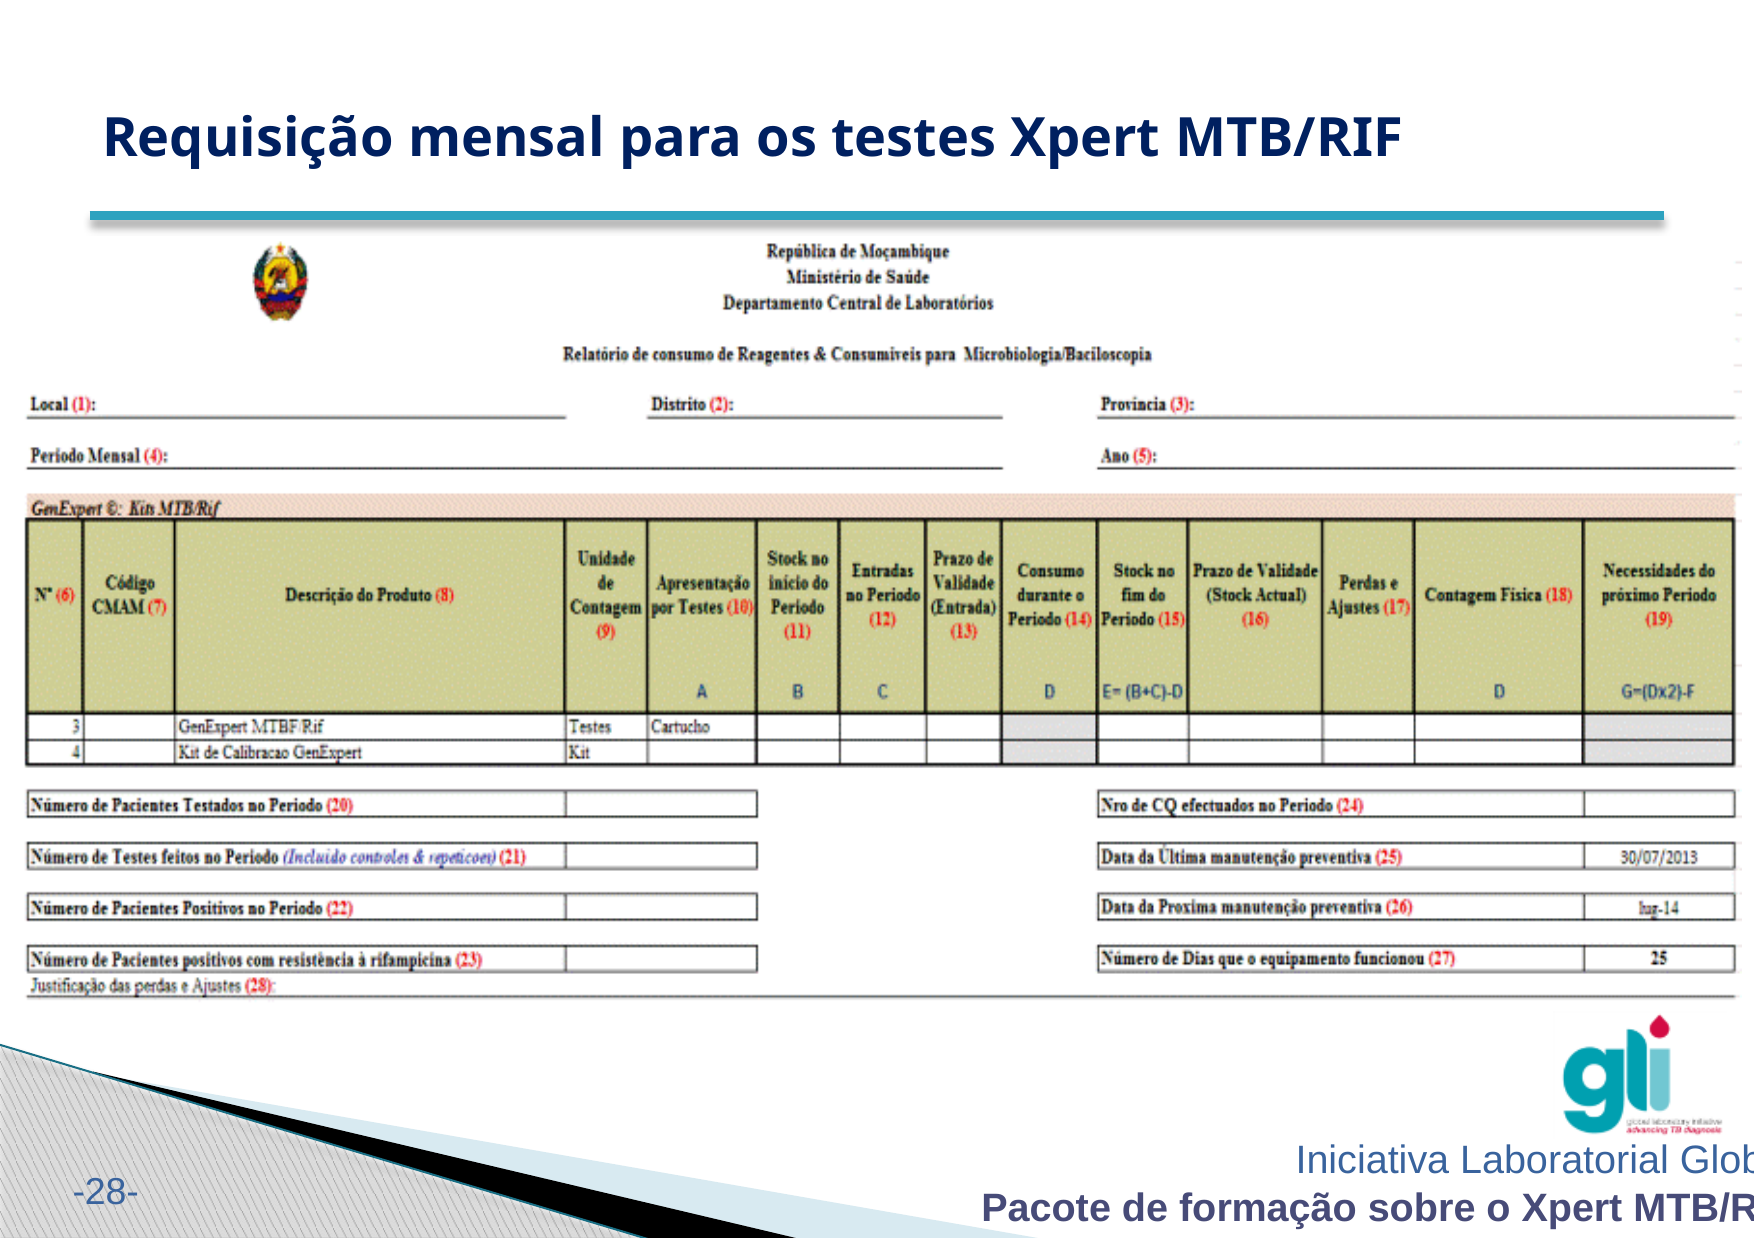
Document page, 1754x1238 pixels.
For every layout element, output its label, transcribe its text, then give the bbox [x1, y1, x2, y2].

picture [14, 240, 1742, 1009]
picture [1553, 1011, 1727, 1139]
title Requisição mensal para os testes Xpert MTB/RIF [85, 51, 1664, 219]
